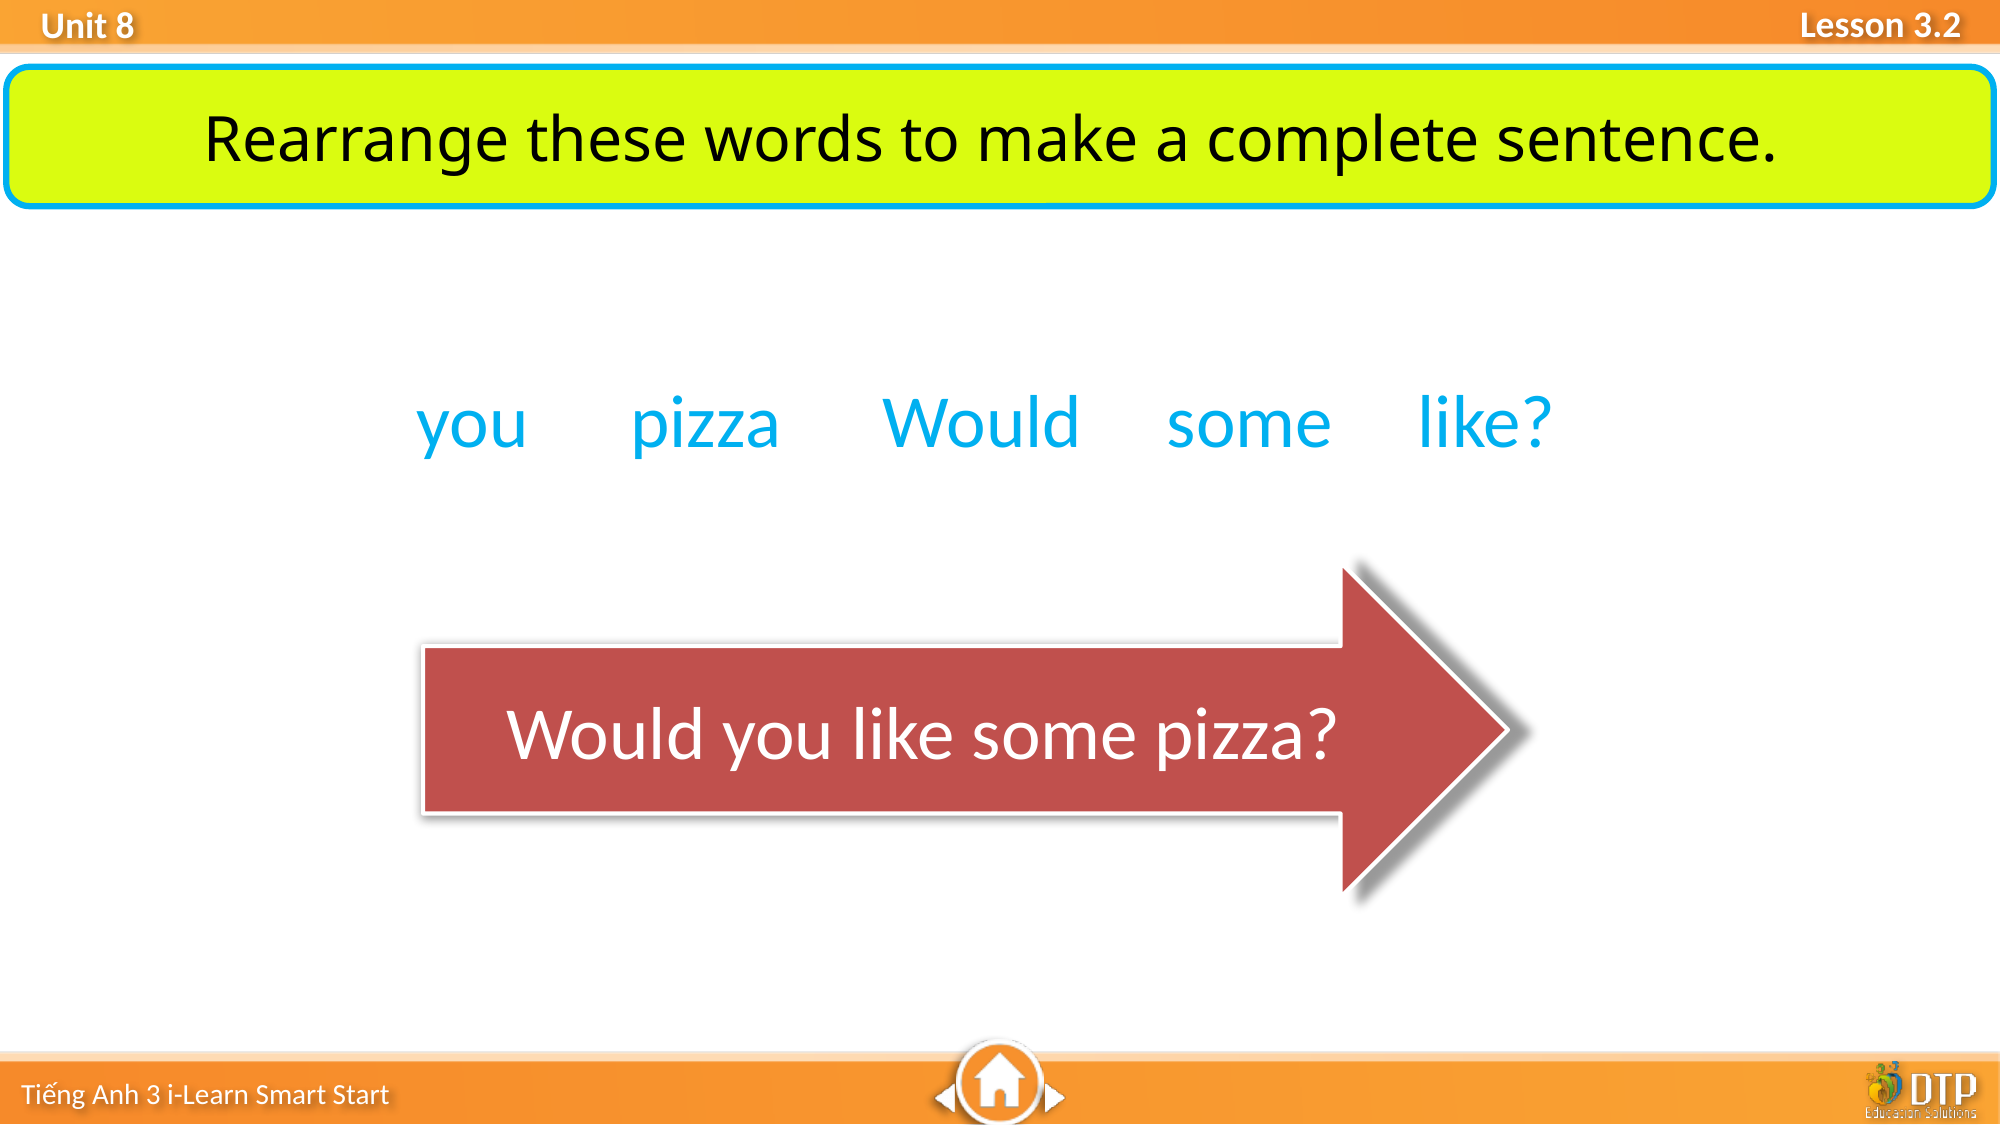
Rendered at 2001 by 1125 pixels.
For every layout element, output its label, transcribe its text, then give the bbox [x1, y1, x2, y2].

text_box you pizza Would some like? [384, 365, 1573, 561]
text_box Would you like some pizza? [421, 560, 1511, 900]
picture [0, 0, 2000, 1125]
text_box Rearrange these words to make a complete sentence. [6, 66, 1994, 207]
